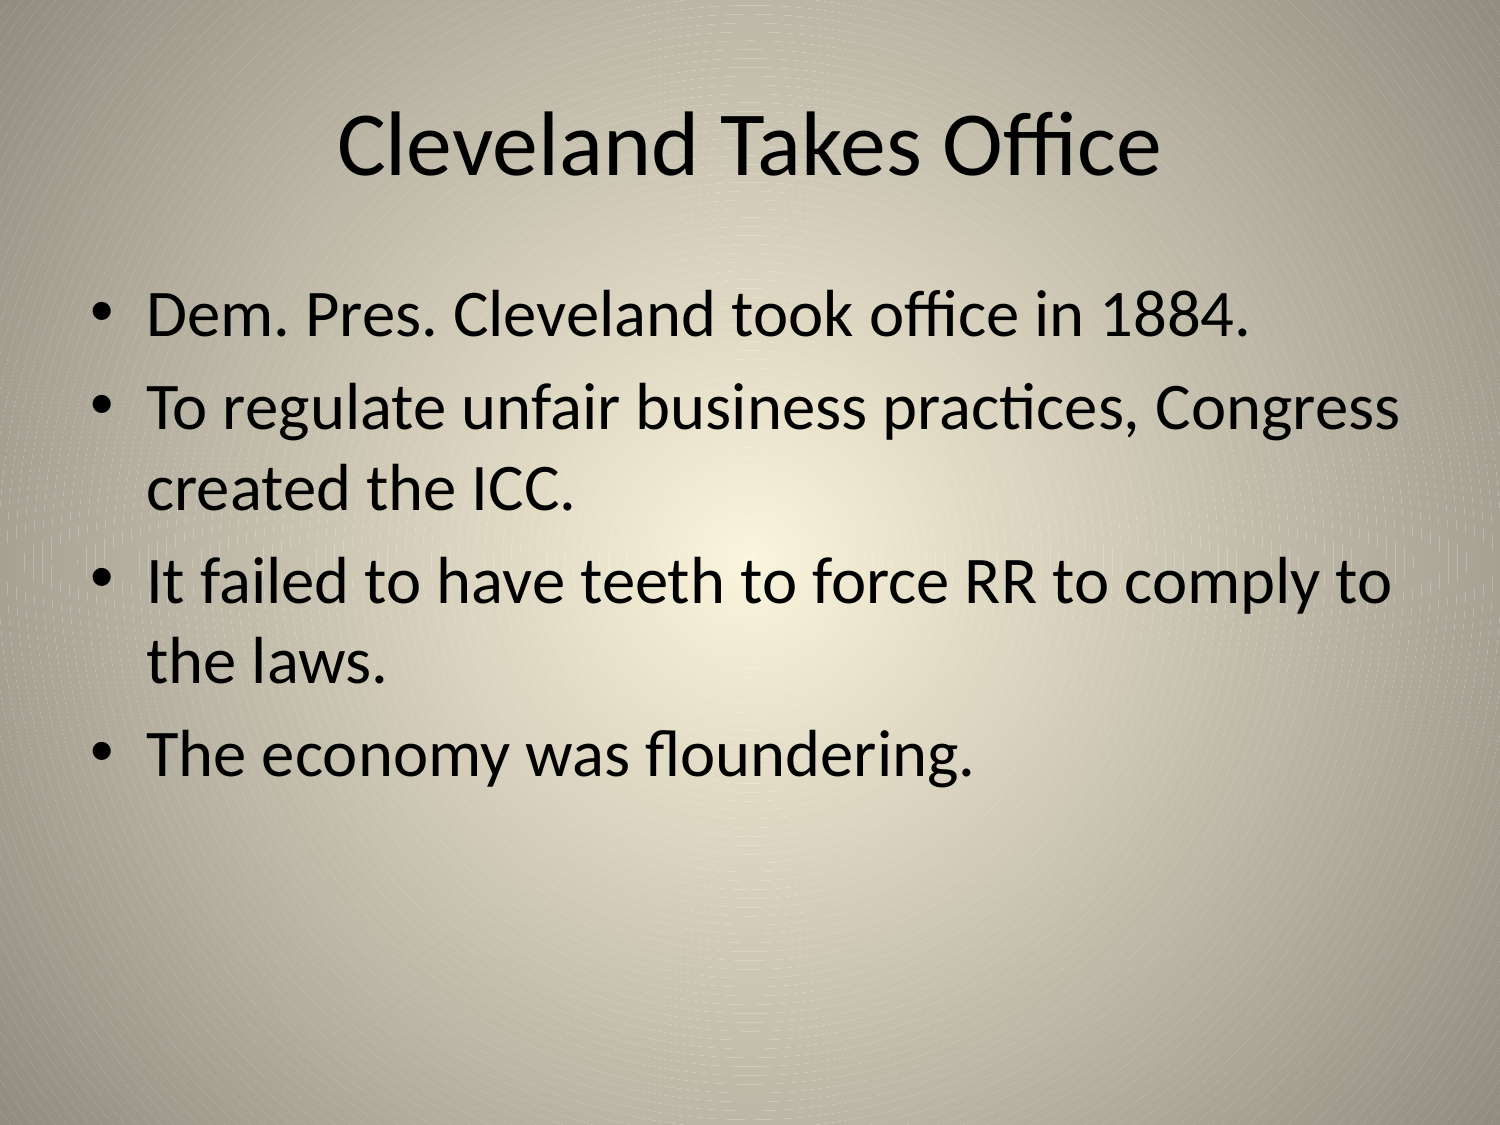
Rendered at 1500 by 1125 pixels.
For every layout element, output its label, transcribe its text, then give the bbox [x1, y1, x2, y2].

list Dem. Pres. Cleveland took office in 1884. To regulate unfair business practices, Congress created the ICC. It failed to have teeth to force RR to comply to the laws. The economy was floundering. [75, 262, 1425, 1005]
title Cleveland Takes Office [75, 45, 1425, 233]
